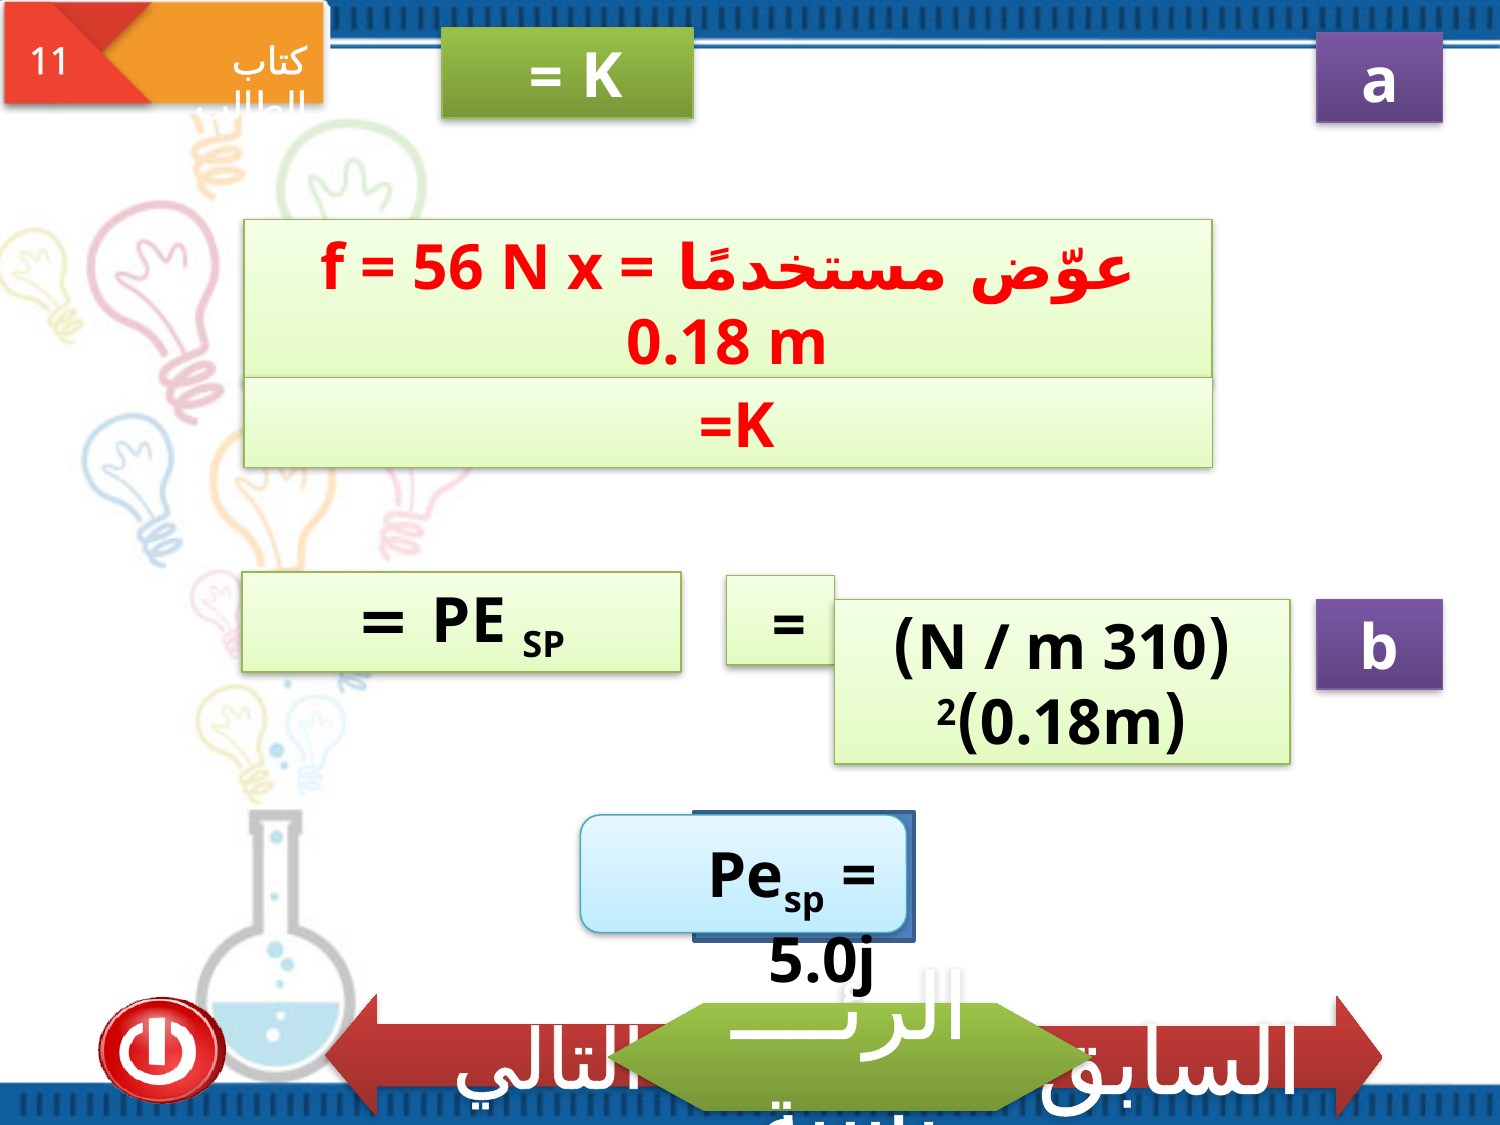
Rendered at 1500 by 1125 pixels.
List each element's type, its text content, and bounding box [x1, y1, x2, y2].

text_box عوّض مستخدمًا f = 56 N x = 0.18 m [243, 219, 1213, 376]
picture [0, 0, 1500, 1125]
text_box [580, 811, 914, 941]
text_box a [1316, 32, 1443, 123]
text_box b [1316, 599, 1443, 690]
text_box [325, 993, 1383, 1119]
picture [793, 1119, 894, 1125]
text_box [726, 574, 1291, 705]
text_box Pesp = 5.0j [589, 949, 892, 992]
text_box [0, 0, 336, 120]
